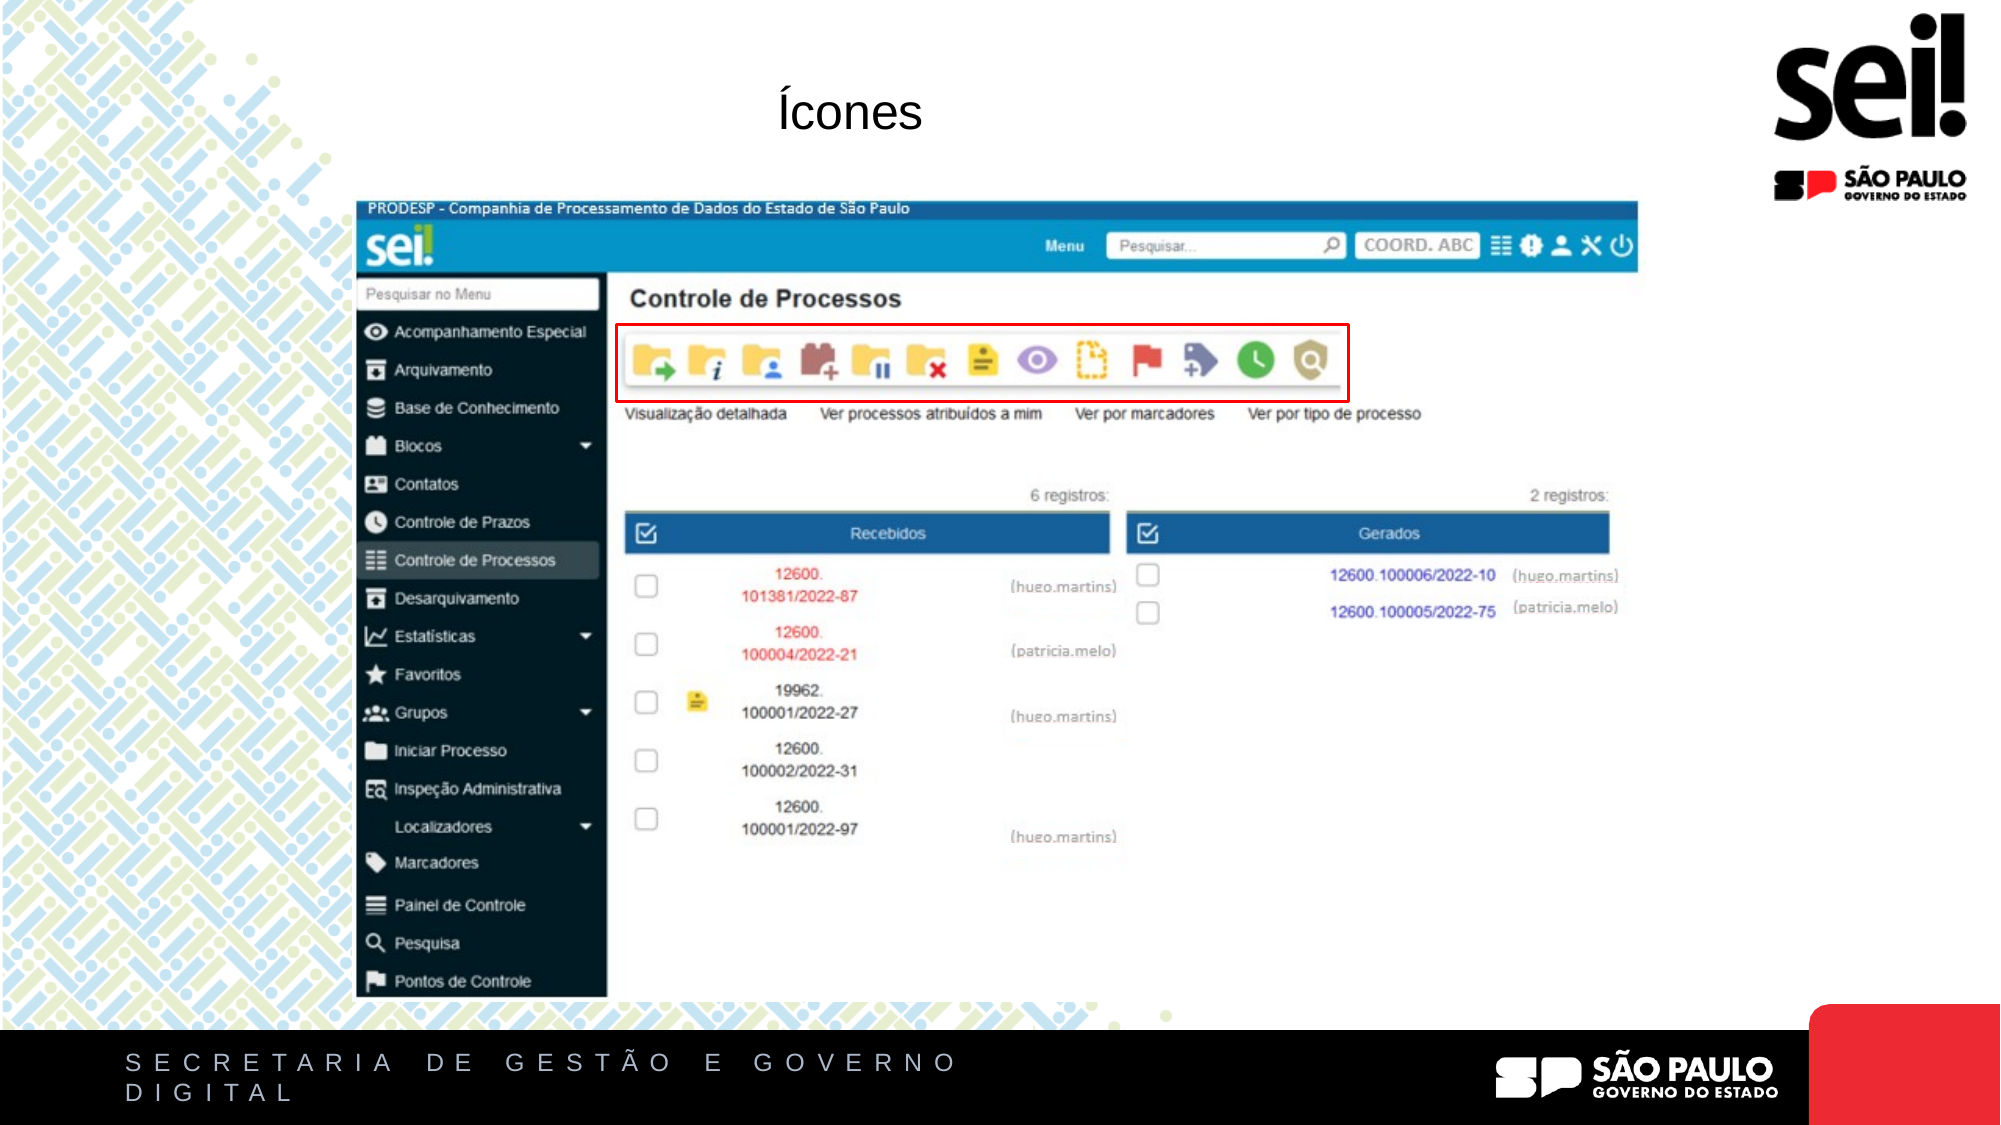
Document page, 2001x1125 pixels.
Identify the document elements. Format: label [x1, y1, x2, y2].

text_box [0, 0, 2000, 1125]
